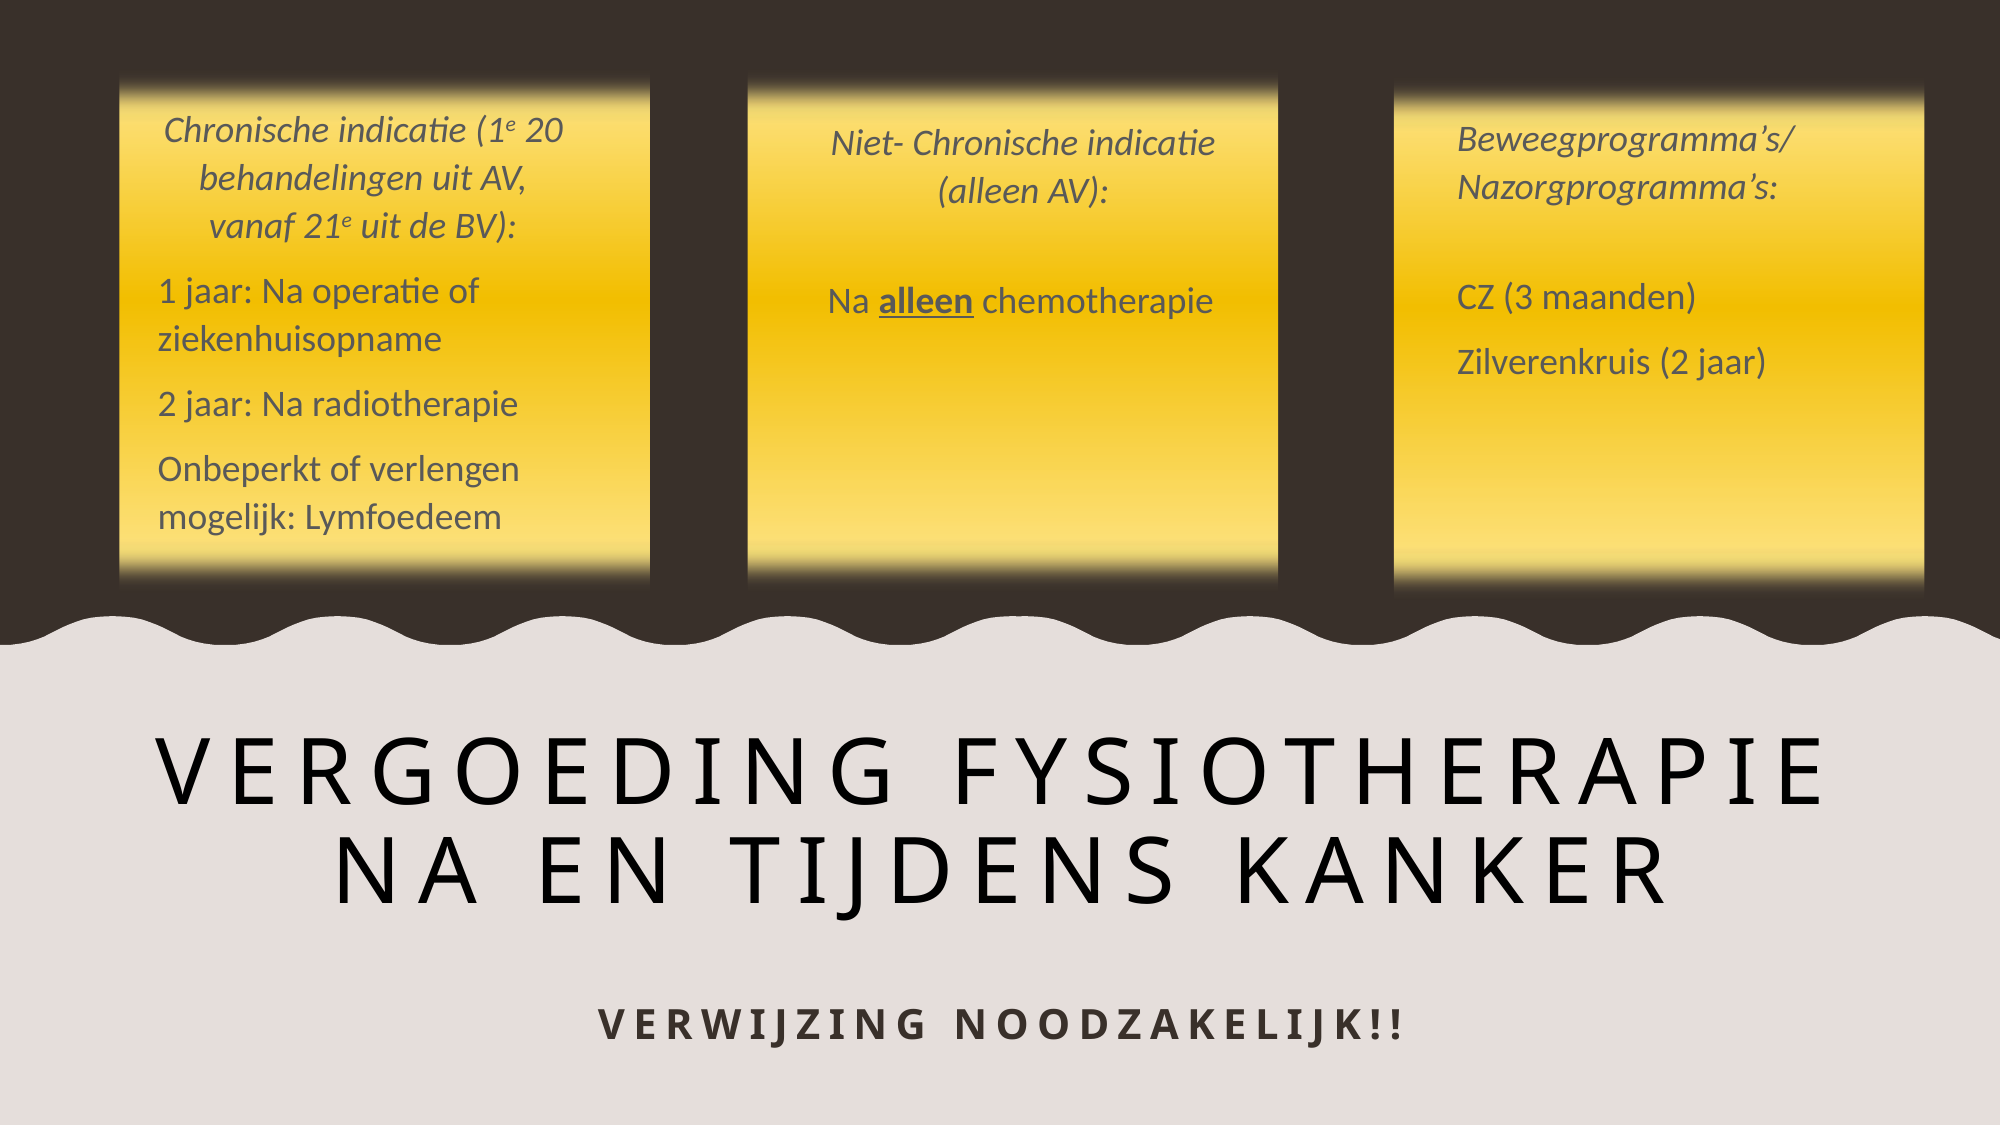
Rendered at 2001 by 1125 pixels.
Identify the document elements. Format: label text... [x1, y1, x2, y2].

picture [1393, 74, 1925, 605]
text_box [0, 615, 2000, 1125]
list Verwijzing noodzakelijk!! [231, 990, 1769, 1080]
picture [747, 66, 1279, 597]
title Vergoeding Fysiotherapie Na en Tijdens Kanker [123, 704, 1877, 945]
text_box [0, 0, 2000, 643]
picture [119, 66, 650, 597]
